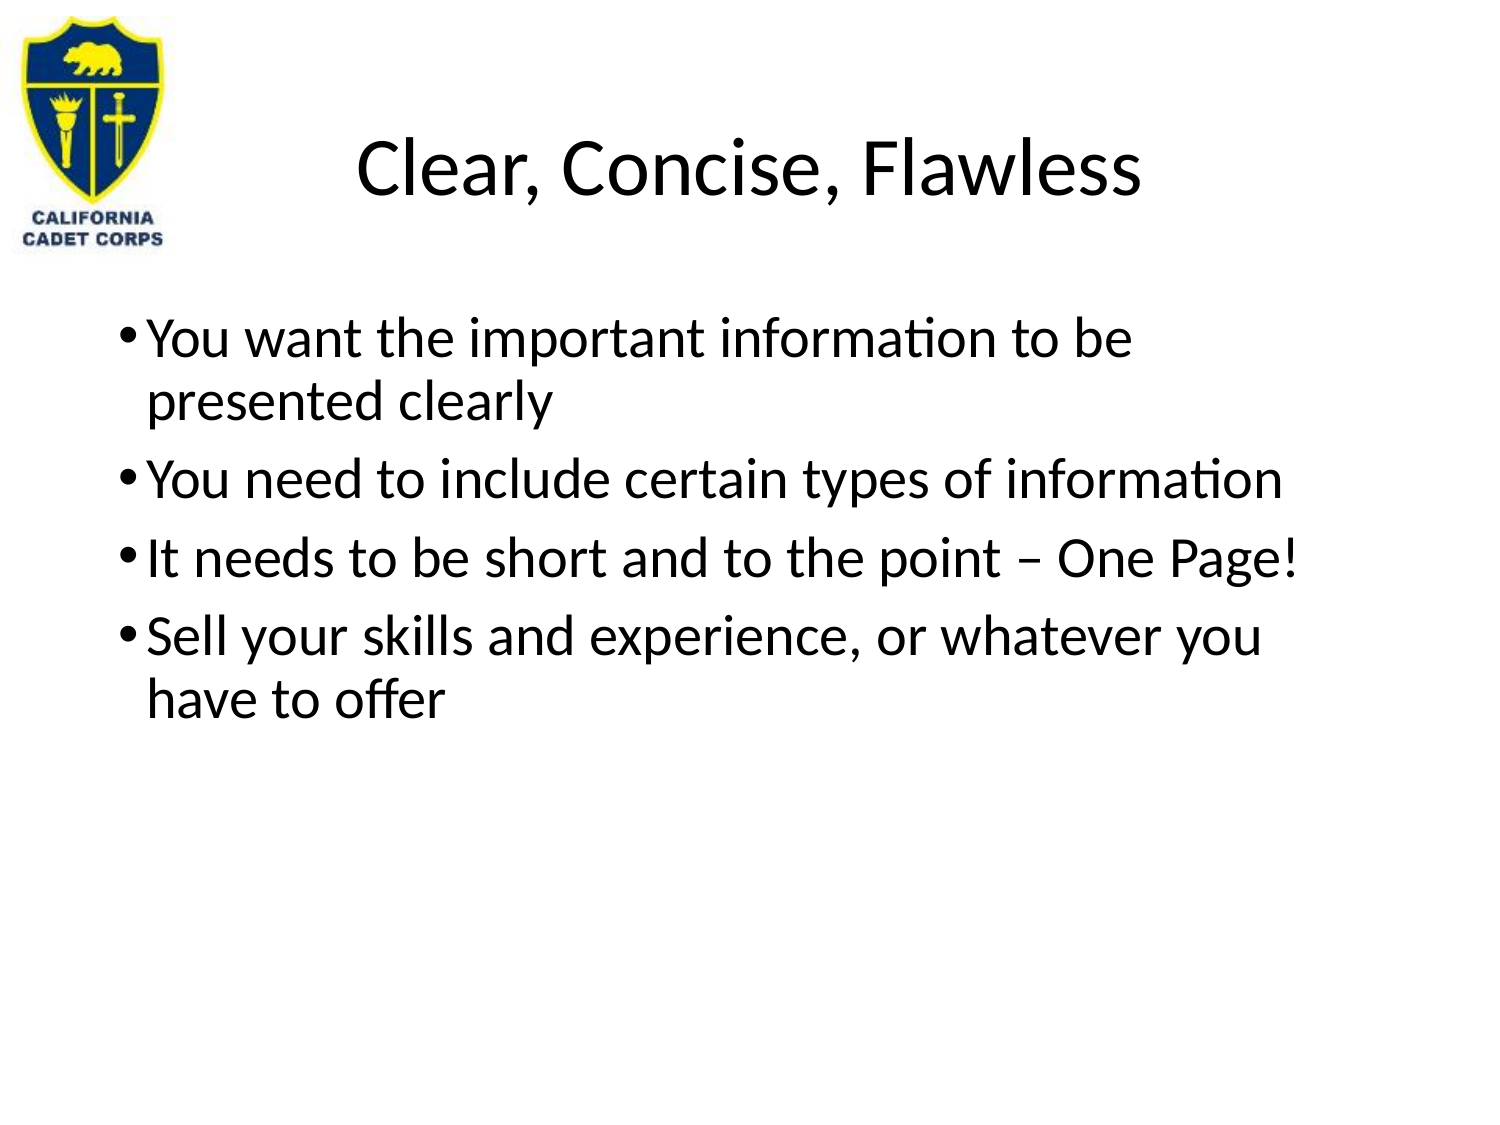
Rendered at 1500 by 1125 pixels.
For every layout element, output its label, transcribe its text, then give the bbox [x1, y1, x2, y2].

list You want the important information to be presented clearly You need to include certain types of information It needs to be short and to the point – One Page! Sell your skills and experience, or whatever you have to offer [103, 299, 1397, 1014]
picture [0, 16, 186, 261]
title Clear, Concise, Flawless [103, 59, 1397, 278]
